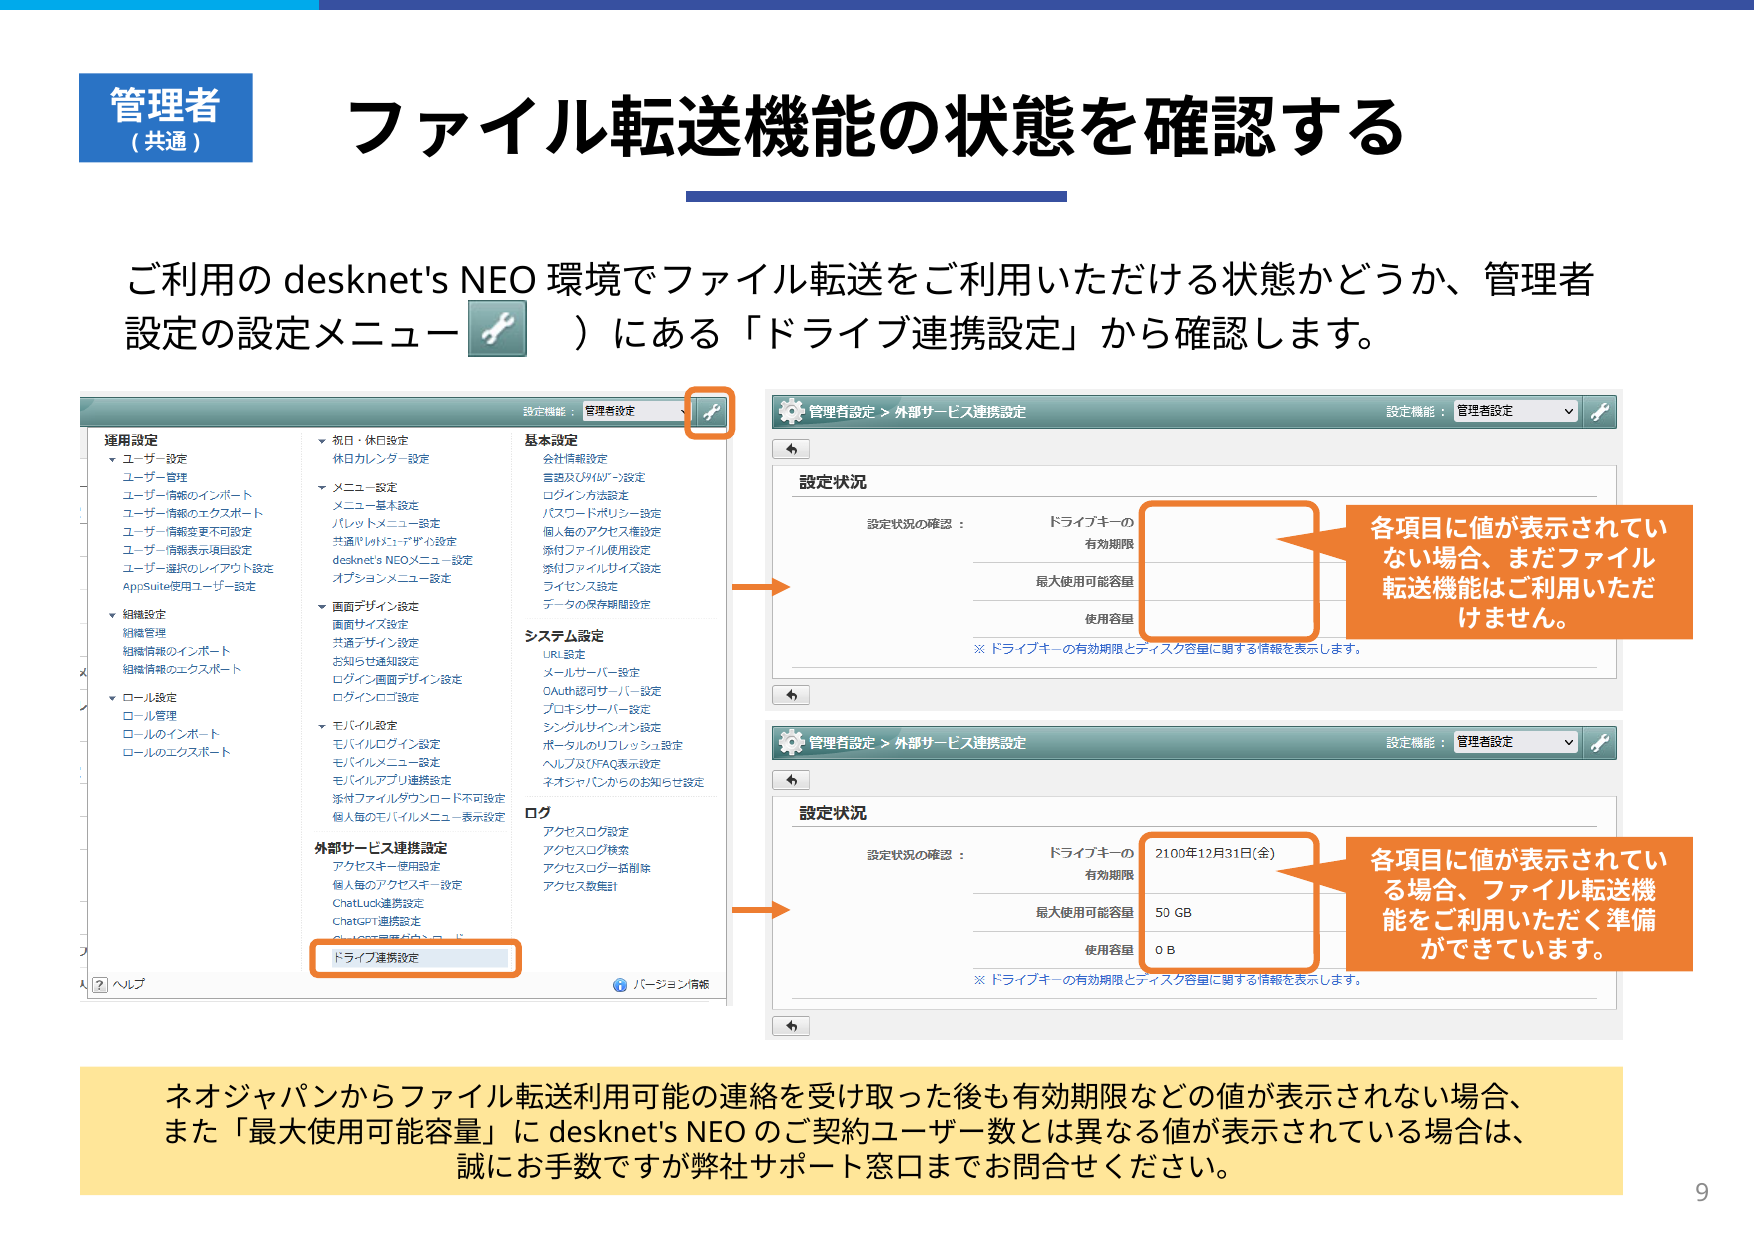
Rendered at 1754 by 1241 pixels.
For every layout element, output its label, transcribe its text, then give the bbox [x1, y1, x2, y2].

text_box ご利用のdesknet's NEO環境でファイル転送をご利用いただける状態かどうか、管理者設定の設定メニュー（ ）にある「ドライブ連携設定」から確認します。 [109, 239, 1645, 363]
picture [765, 720, 1623, 1040]
picture [80, 391, 733, 1006]
picture [468, 300, 527, 357]
title ファイル転送機能の状態を確認する [120, 59, 1634, 191]
text_box ネオジャパンからファイル転送利用可能の連絡を受け取った後も有効期限などの値が表示されない場合、 また「最大使用可能容量」にdesknet's NEOのご契約ユーザー数とは異なる値が表示されている場合は、 誠にお手数ですが弊社サポート窓口までお問合せください。 [80, 1066, 1623, 1196]
text_box 各項目に値が表示されていない場合、まだファイル転送機能はご利用いただけません。 [1623, 503, 1694, 641]
text_box 管理者 (共通) [78, 72, 254, 163]
picture [320, 0, 1754, 10]
picture [765, 389, 1623, 711]
slide_number 9 [1329, 1152, 1725, 1219]
text_box 各項目に値が表示されている場合、ファイル転送機能をご利用いただく準備ができています。 [1623, 835, 1694, 973]
